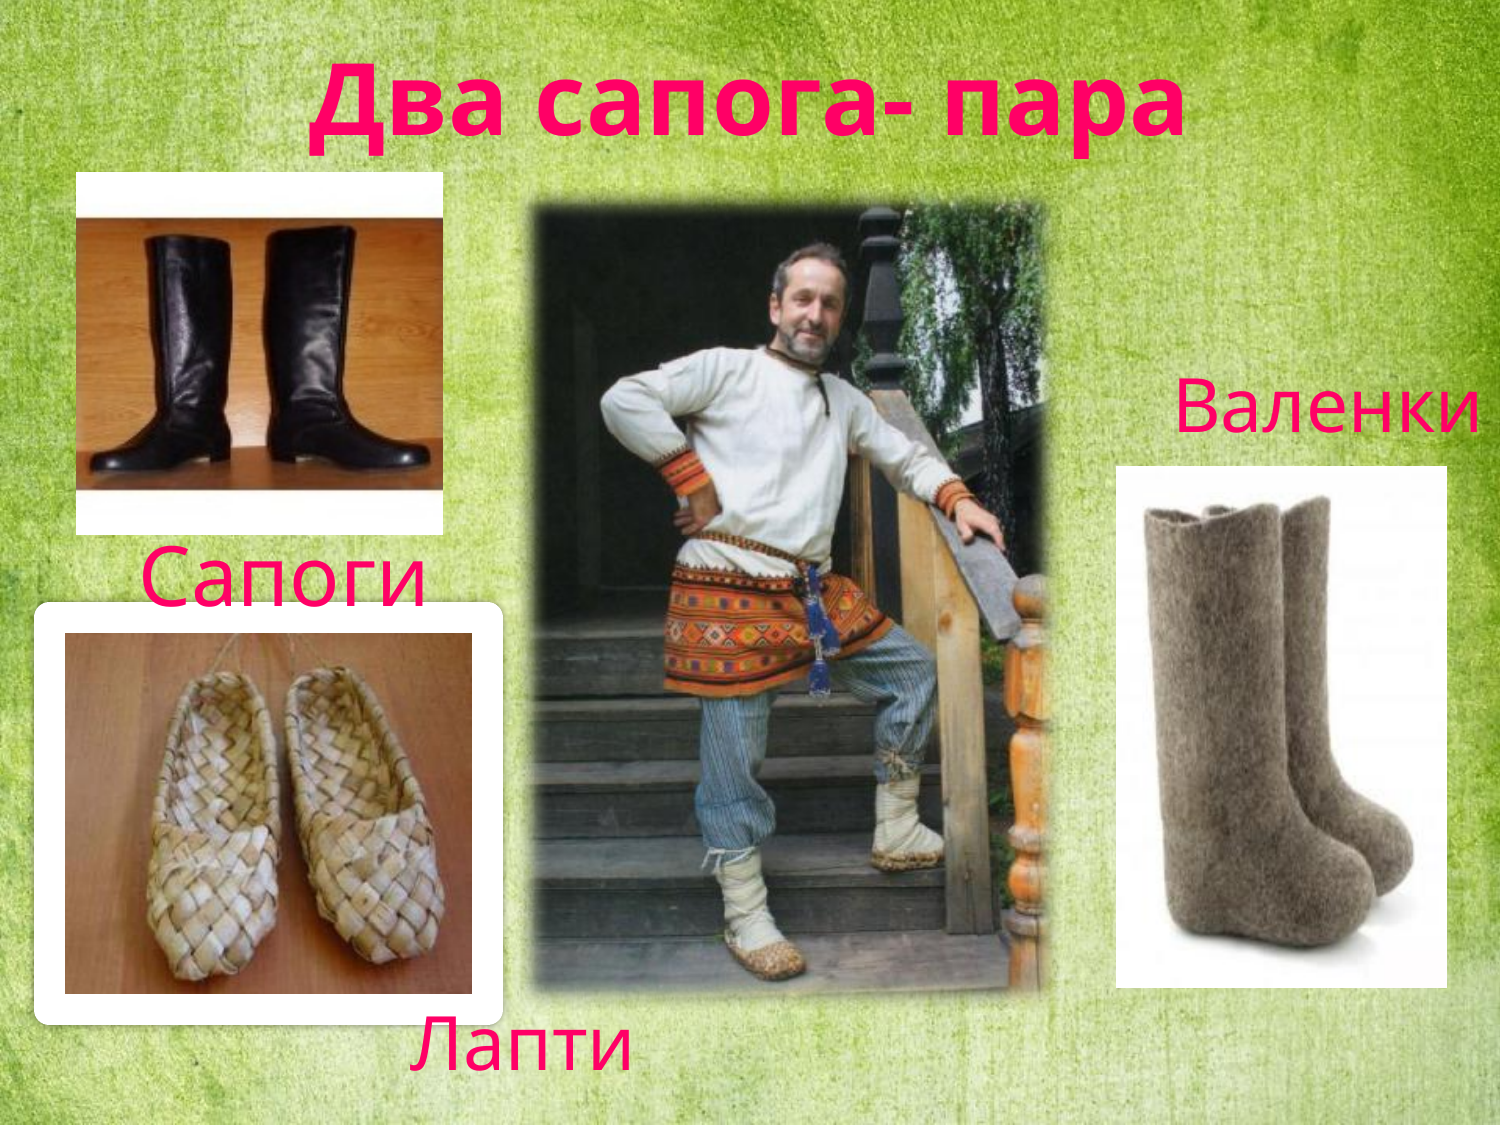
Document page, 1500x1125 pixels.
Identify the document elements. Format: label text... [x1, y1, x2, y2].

picture [0, 0, 1500, 1125]
text_box Валенки [1157, 349, 1500, 455]
text_box Сапоги [123, 515, 502, 630]
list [513, 184, 1064, 1012]
title Два сапога- пара [75, 30, 1425, 161]
text_box Лапти [395, 987, 715, 1093]
